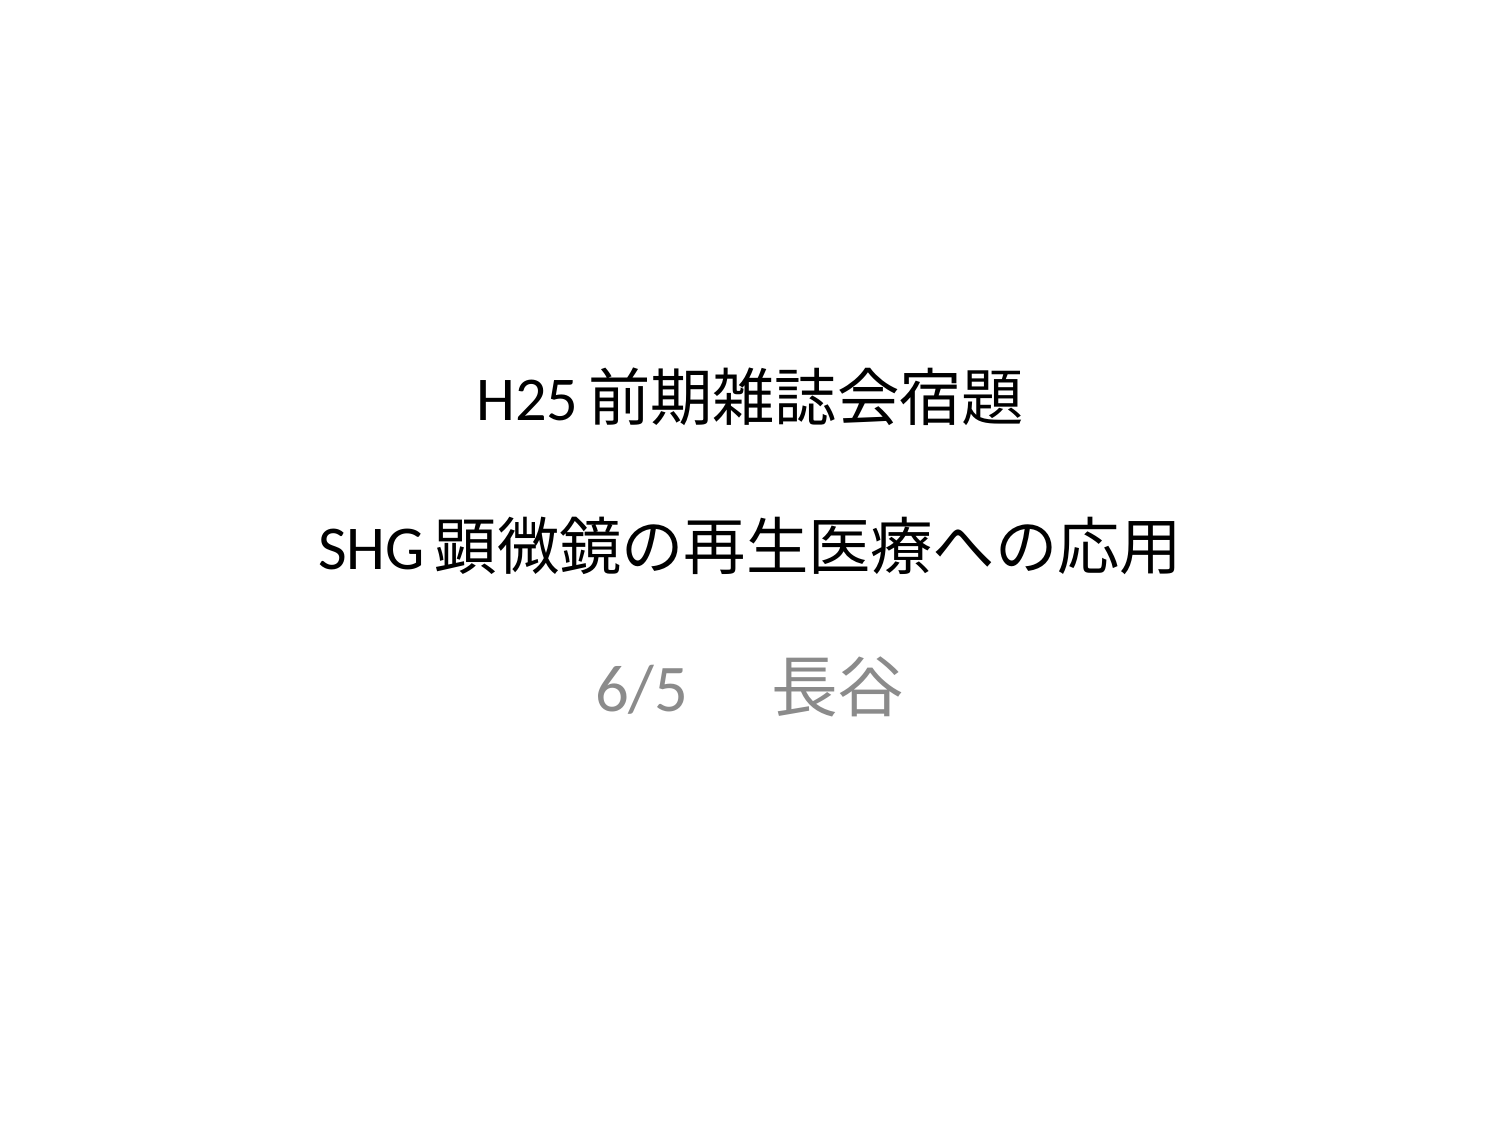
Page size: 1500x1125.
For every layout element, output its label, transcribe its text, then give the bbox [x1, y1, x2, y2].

subtitle 6/5 長谷 [225, 637, 1275, 925]
title H25前期雑誌会宿題 SHG顕微鏡の再生医療への応用 [112, 349, 1388, 591]
